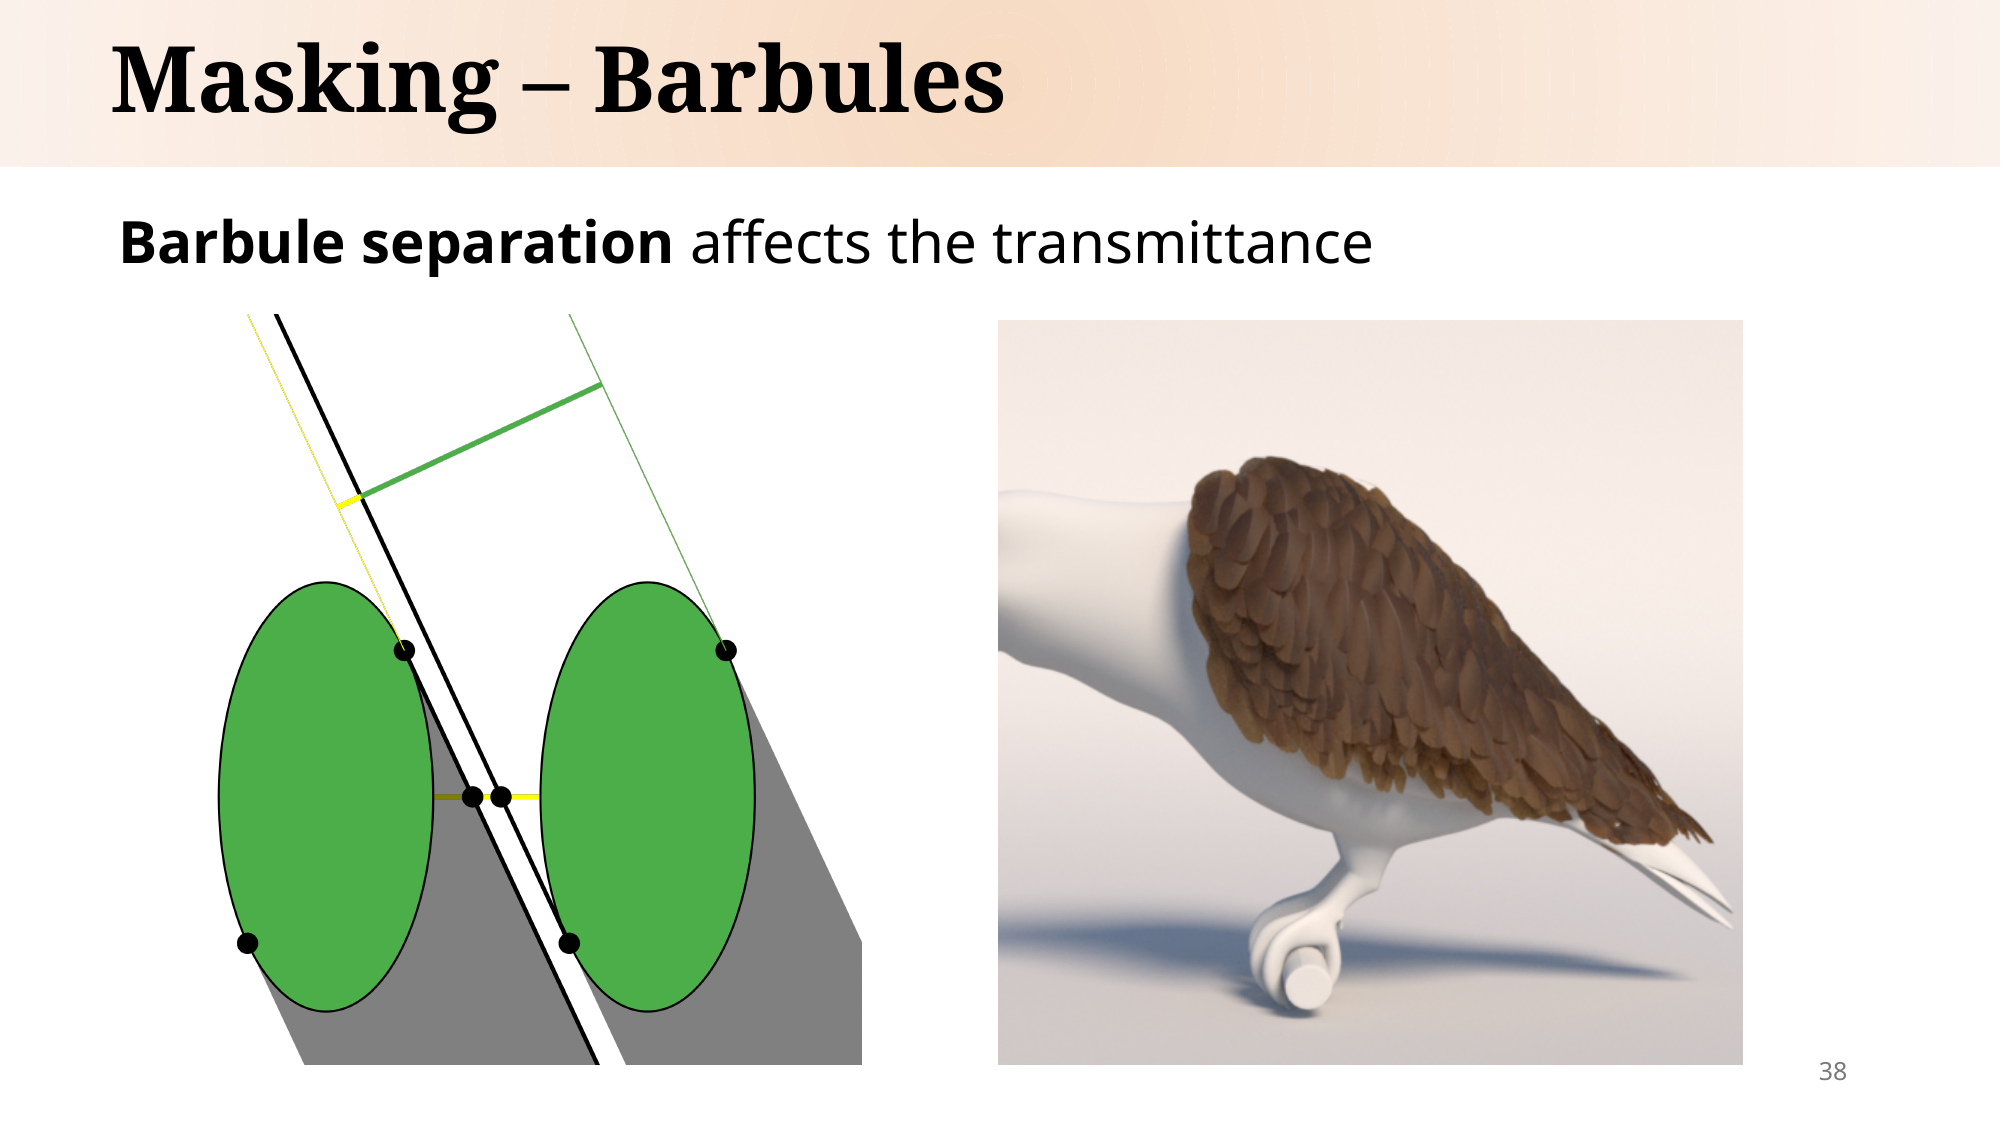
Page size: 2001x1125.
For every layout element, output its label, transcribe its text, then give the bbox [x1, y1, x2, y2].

slide_number 38 [1412, 1042, 1863, 1103]
title Masking – Barbules [0, 0, 2000, 167]
picture [998, 320, 1744, 1066]
text_box Barbule separation affects the transmittance [103, 197, 1879, 283]
picture [164, 314, 863, 1066]
